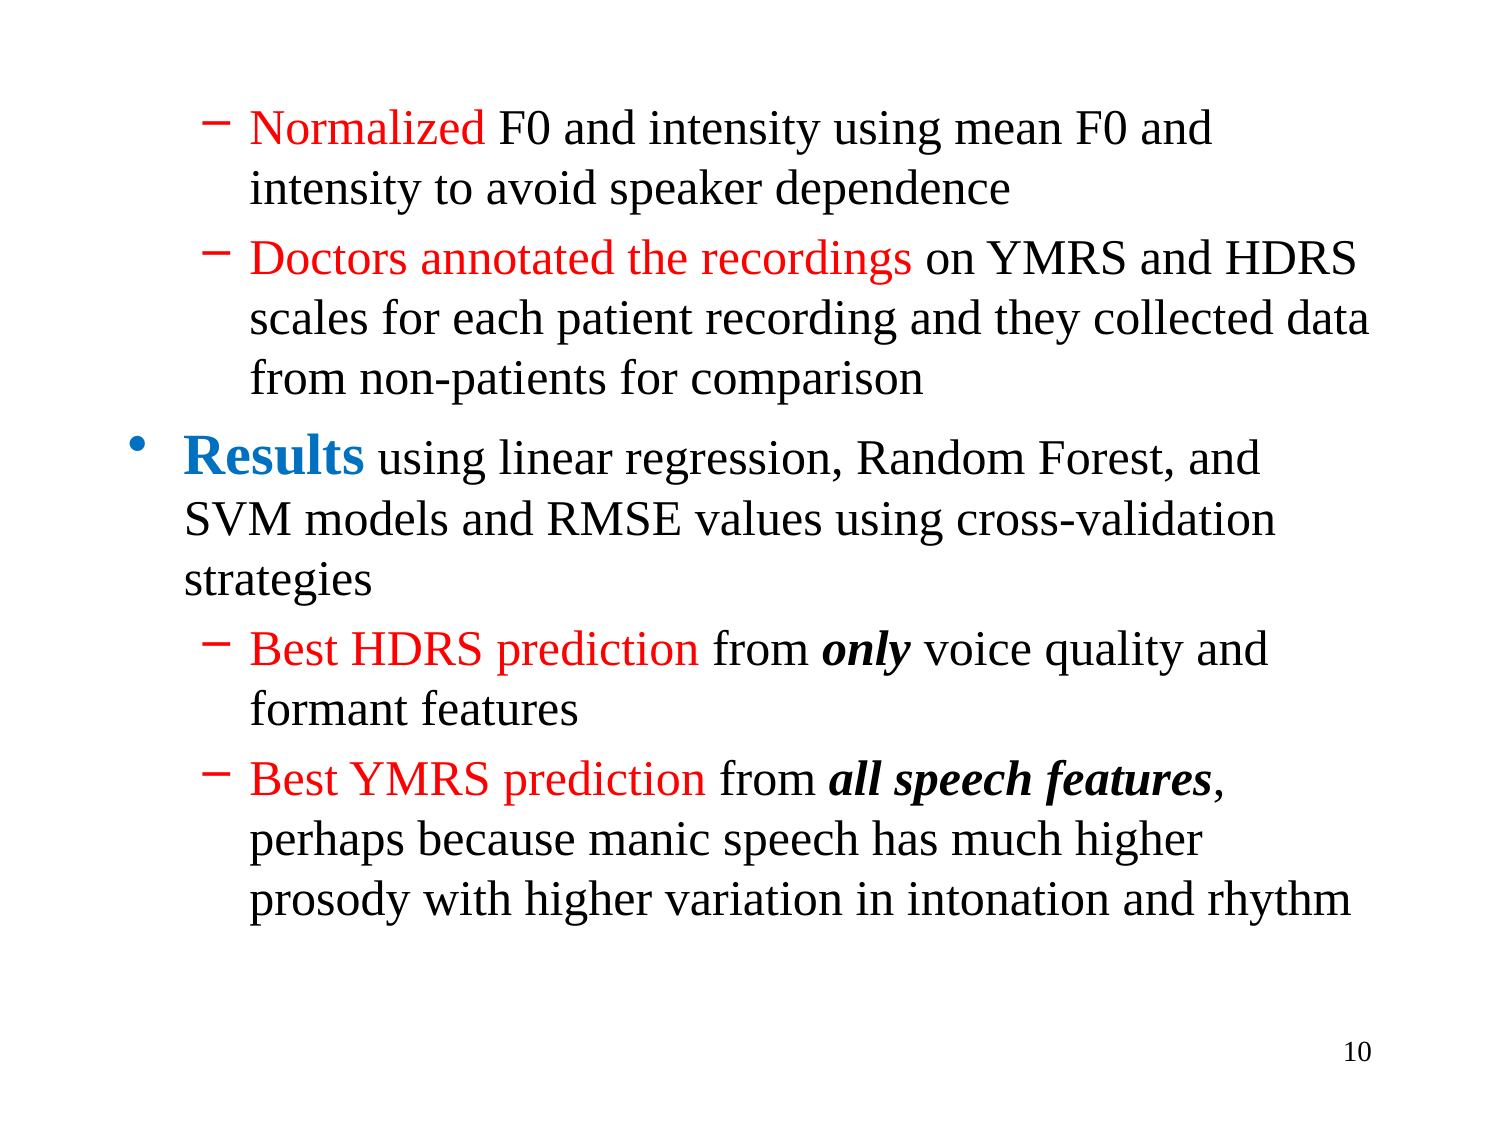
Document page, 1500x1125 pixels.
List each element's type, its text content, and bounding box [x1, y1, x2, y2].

slide_number 10 [1074, 1024, 1388, 1101]
list Normalized F0 and intensity using mean F0 and intensity to avoid speaker dependence Doctors annotated the recordings on YMRS and HDRS scales for each patient recording and they collected data from non-patients for comparison Results using linear regression, Random Forest, and SVM models and RMSE values using cross-validation strategies Best HDRS prediction from only voice quality and formant features Best YMRS prediction from all speech features, perhaps because manic speech has much higher prosody with higher variation in intonation and rhythm [112, 86, 1388, 1000]
